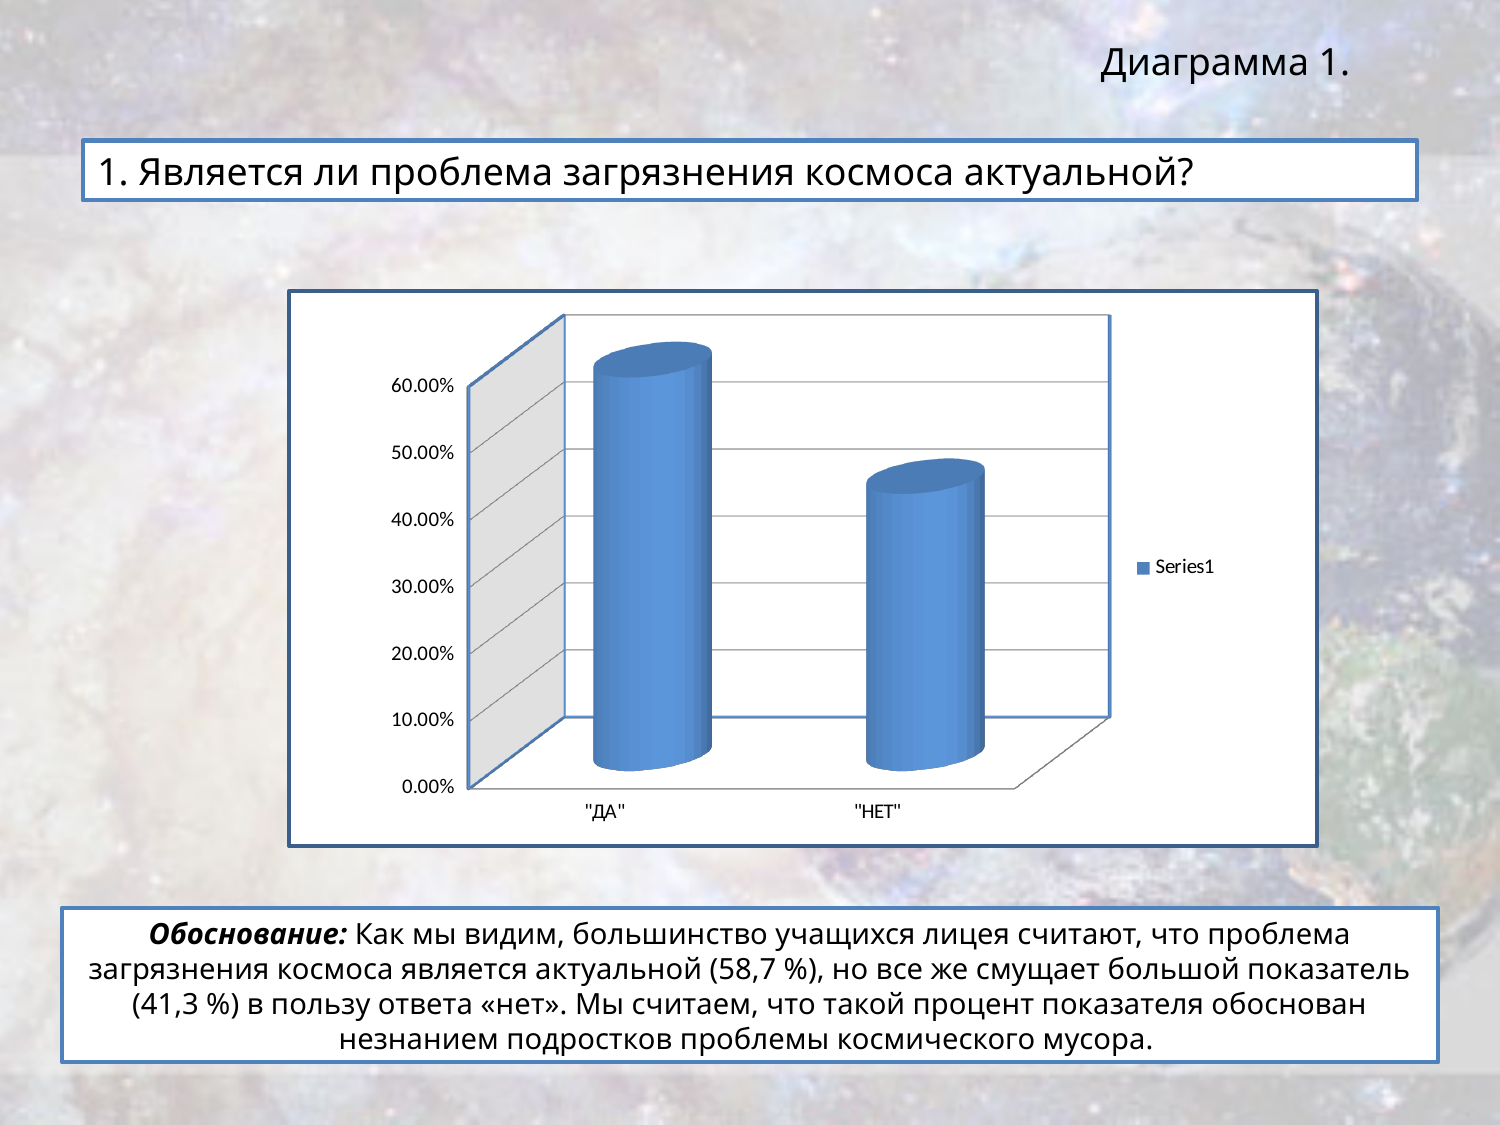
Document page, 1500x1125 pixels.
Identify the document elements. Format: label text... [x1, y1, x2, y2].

picture [0, 0, 1500, 1125]
text_box Обоснование: Как мы видим, большинство учащихся лицея считают, что проблема загрязнения космоса является актуальной (58,7 %), но все же смущает большой показатель (41,3 %) в пользу ответа «нет». Мы считаем, что такой процент показателя обоснован незнанием подростков проблемы космического мусора. [60, 906, 1440, 1064]
text_box 1. Является ли проблема загрязнения космоса актуальной? [81, 138, 1419, 202]
text_box [287, 289, 1319, 848]
chart [371, 302, 1235, 835]
text_box Диаграмма 1. [856, 30, 1366, 91]
